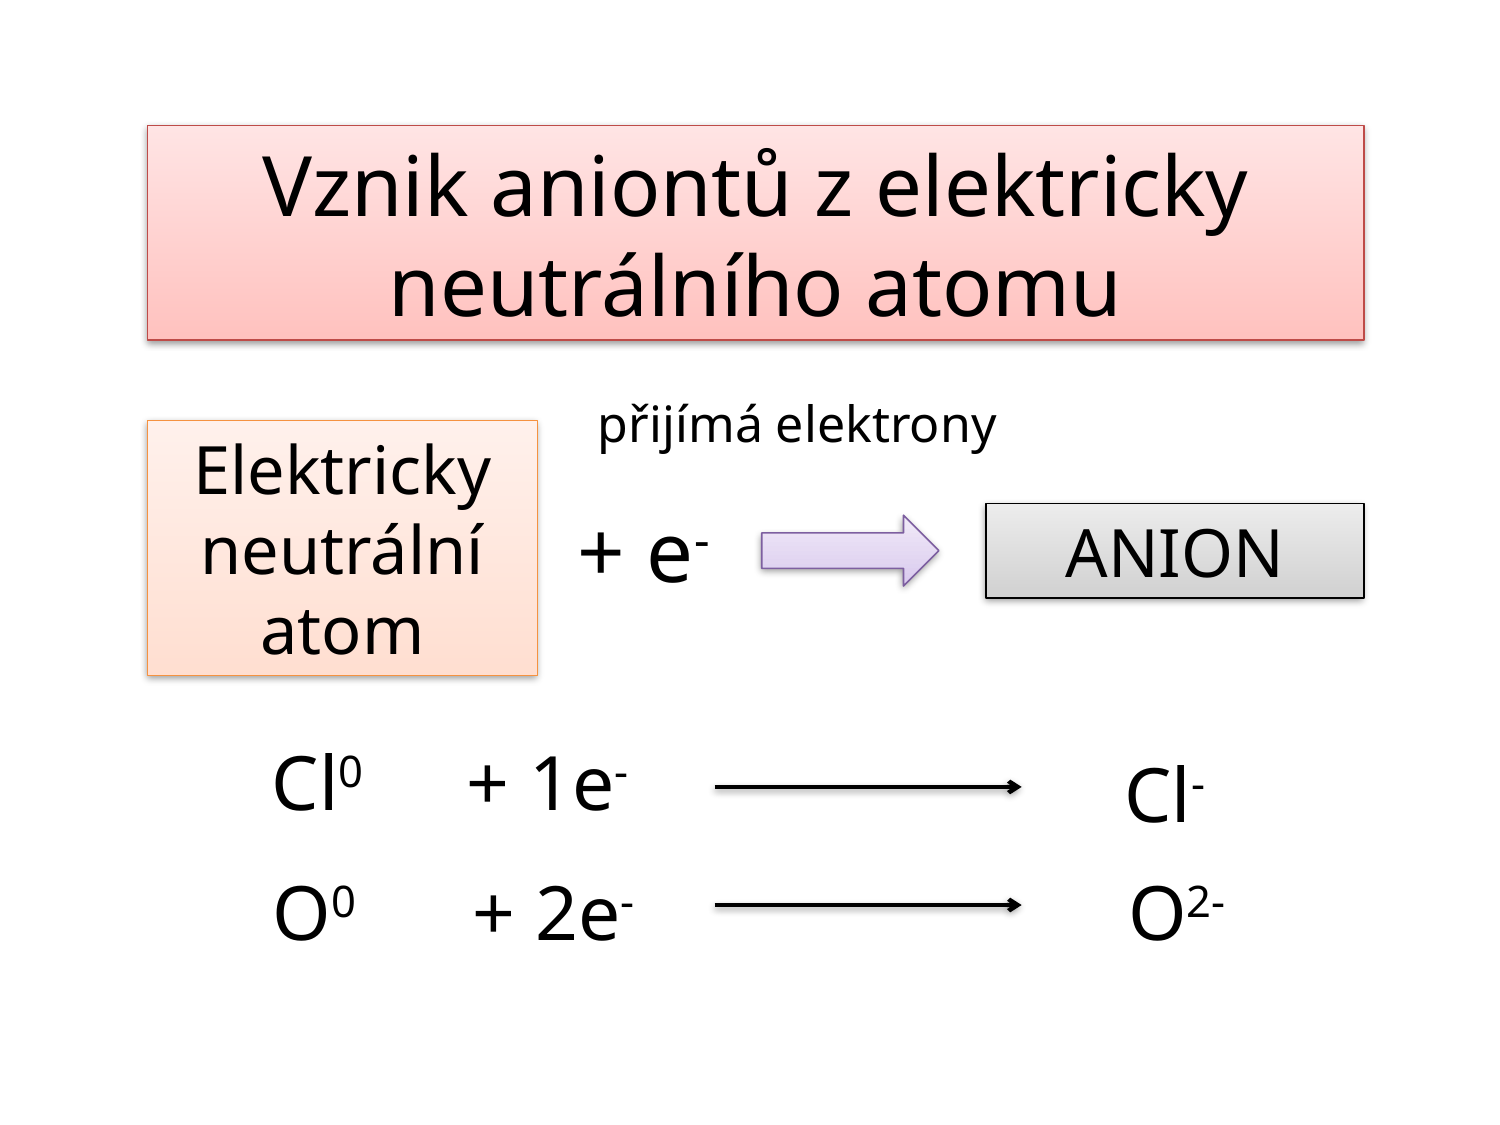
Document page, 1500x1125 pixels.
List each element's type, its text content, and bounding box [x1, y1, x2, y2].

text_box přijímá elektrony [561, 385, 1034, 460]
text_box + 1e- [452, 727, 644, 833]
text_box Cl0 [256, 727, 379, 833]
text_box O2- [1113, 857, 1241, 963]
text_box Vznik aniontů z elektricky neutrálního atomu [147, 125, 1365, 341]
text_box Cl- [1109, 739, 1221, 845]
text_box [760, 514, 940, 587]
text_box ANION [985, 503, 1365, 599]
text_box Elektricky neutrální atom [147, 420, 538, 676]
text_box O0 [257, 857, 372, 963]
text_box + e- [549, 491, 739, 607]
text_box + 2e- [457, 857, 650, 963]
